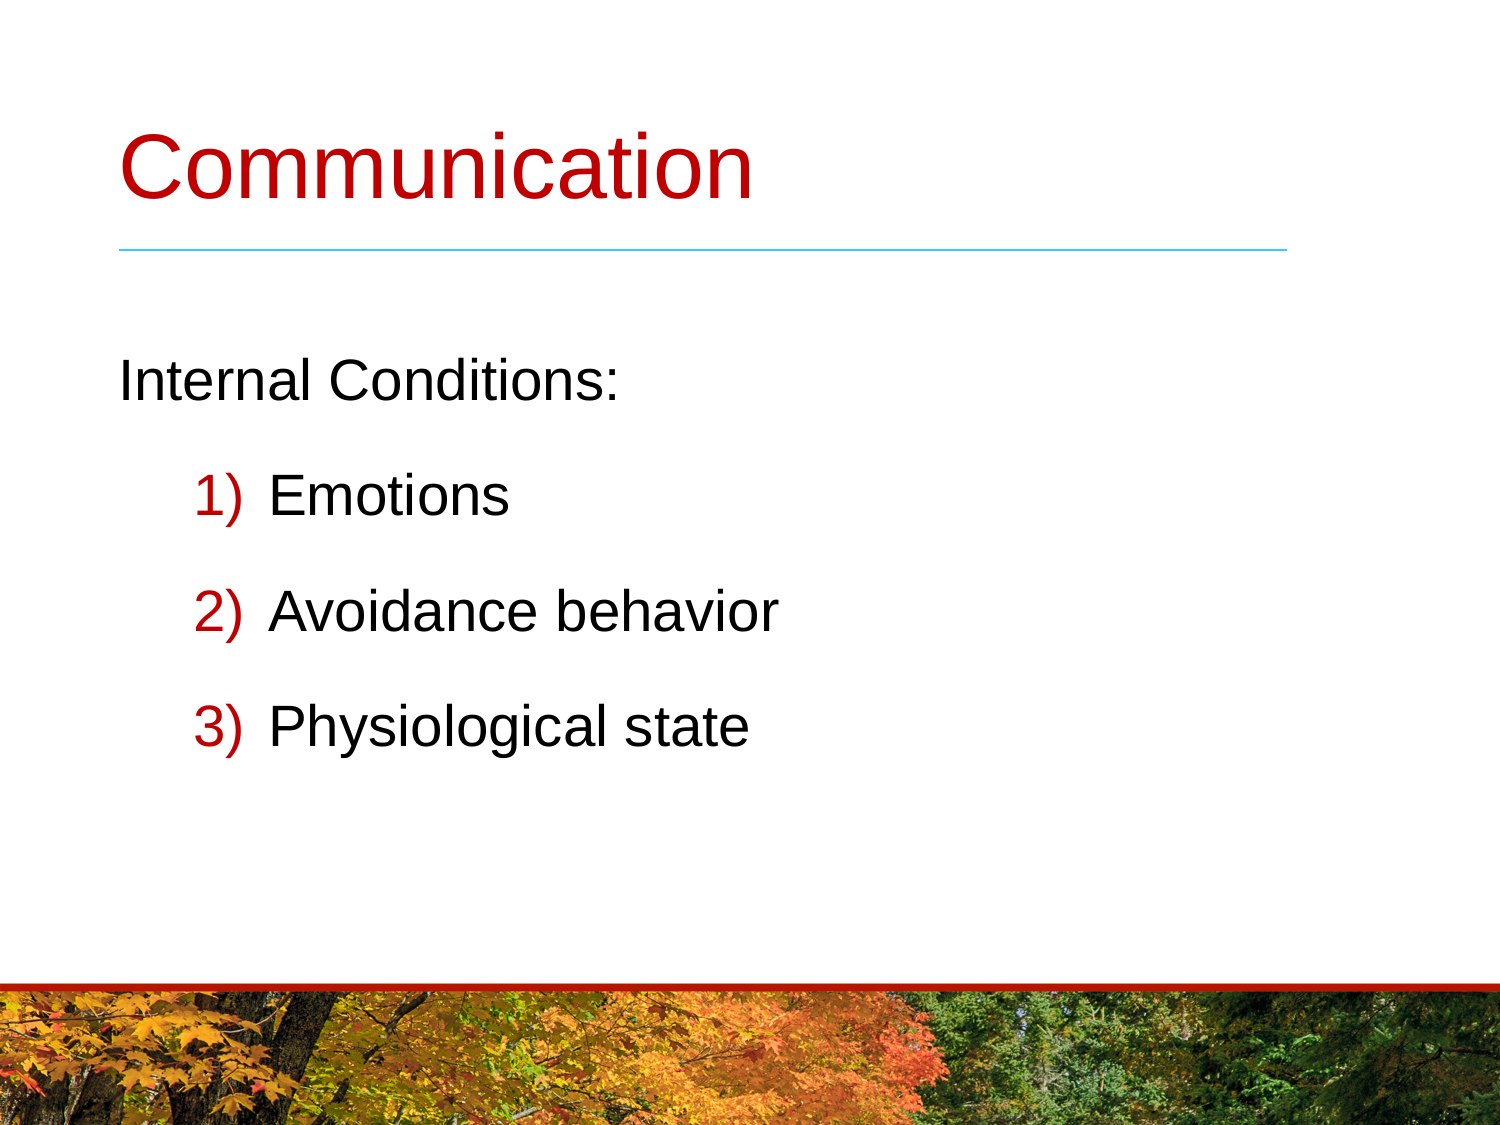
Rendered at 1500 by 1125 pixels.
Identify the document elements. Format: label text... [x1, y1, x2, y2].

picture [0, 0, 1500, 1125]
list Internal Conditions: Emotions Avoidance behavior Physiological state [103, 299, 919, 1014]
title Communication [103, 59, 1397, 278]
